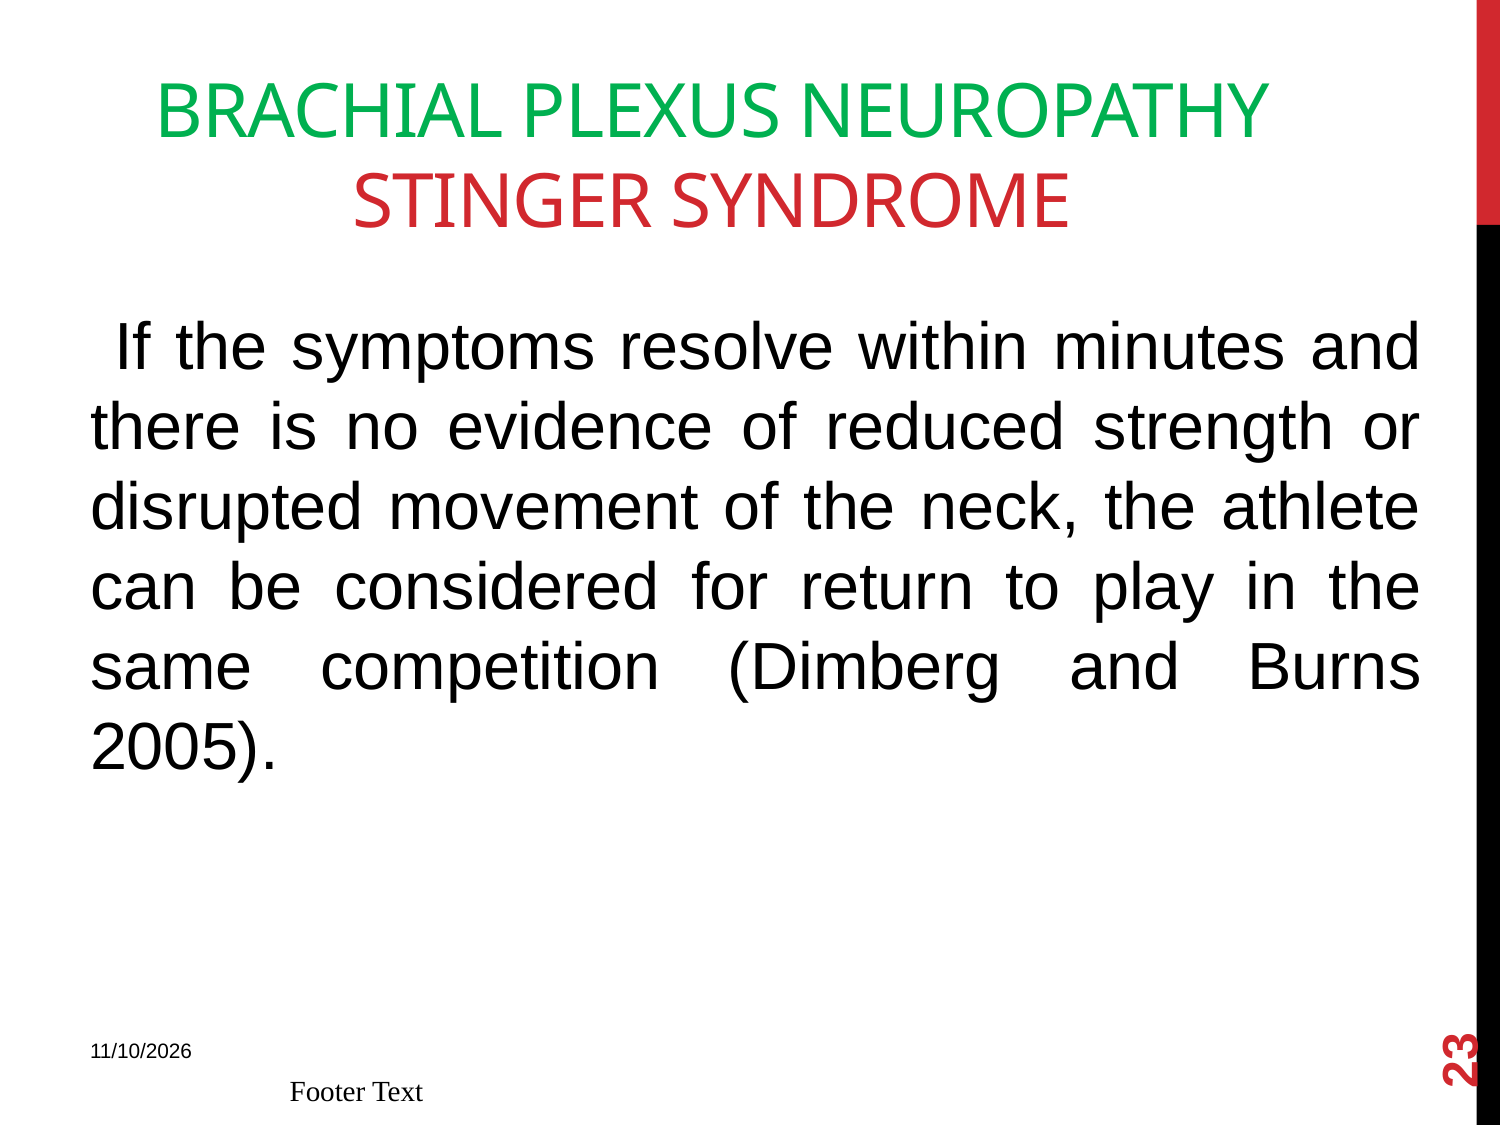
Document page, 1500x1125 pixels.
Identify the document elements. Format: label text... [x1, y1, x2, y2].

title BRACHIAL PLEXUS NEUROPATHY Stinger Syndrome [75, 25, 1350, 250]
footer Footer Text [75, 1065, 638, 1112]
slide_number 18-Mar-15 [75, 1012, 638, 1063]
slide_number 23 [1427, 887, 1488, 1104]
list If the symptoms resolve within minutes and there is no evidence of reduced strength or disrupted movement of the neck, the athlete can be considered for return to play in the same competition (Dimberg and Burns 2005). [75, 295, 1438, 1013]
